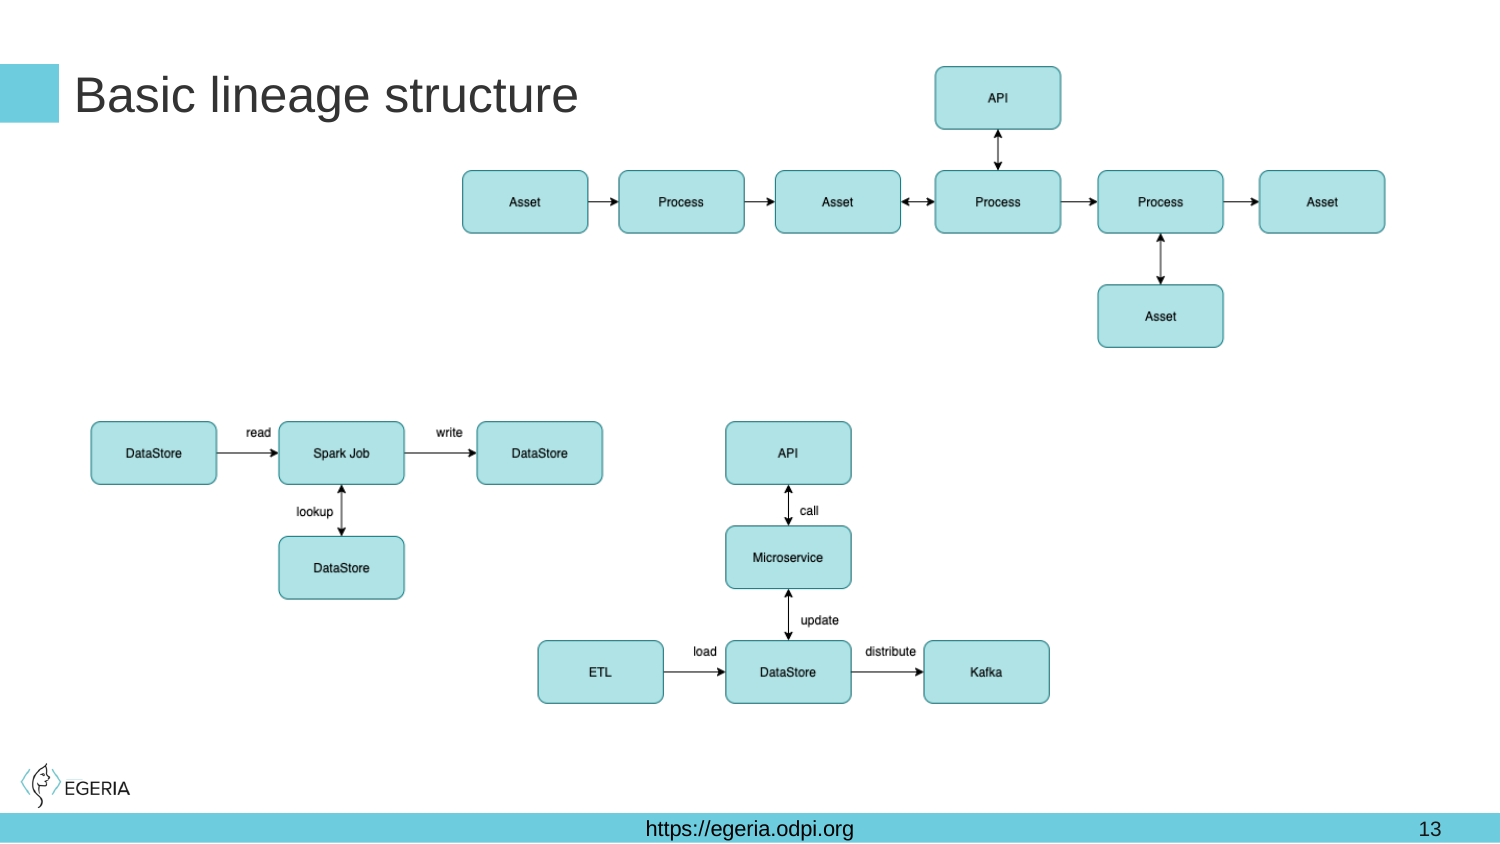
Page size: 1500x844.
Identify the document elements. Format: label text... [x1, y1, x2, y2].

picture [456, 61, 1391, 354]
slide_number 13 [1403, 813, 1494, 843]
picture [85, 416, 1055, 709]
title Basic lineage structure [58, 47, 1449, 141]
picture [13, 757, 136, 812]
